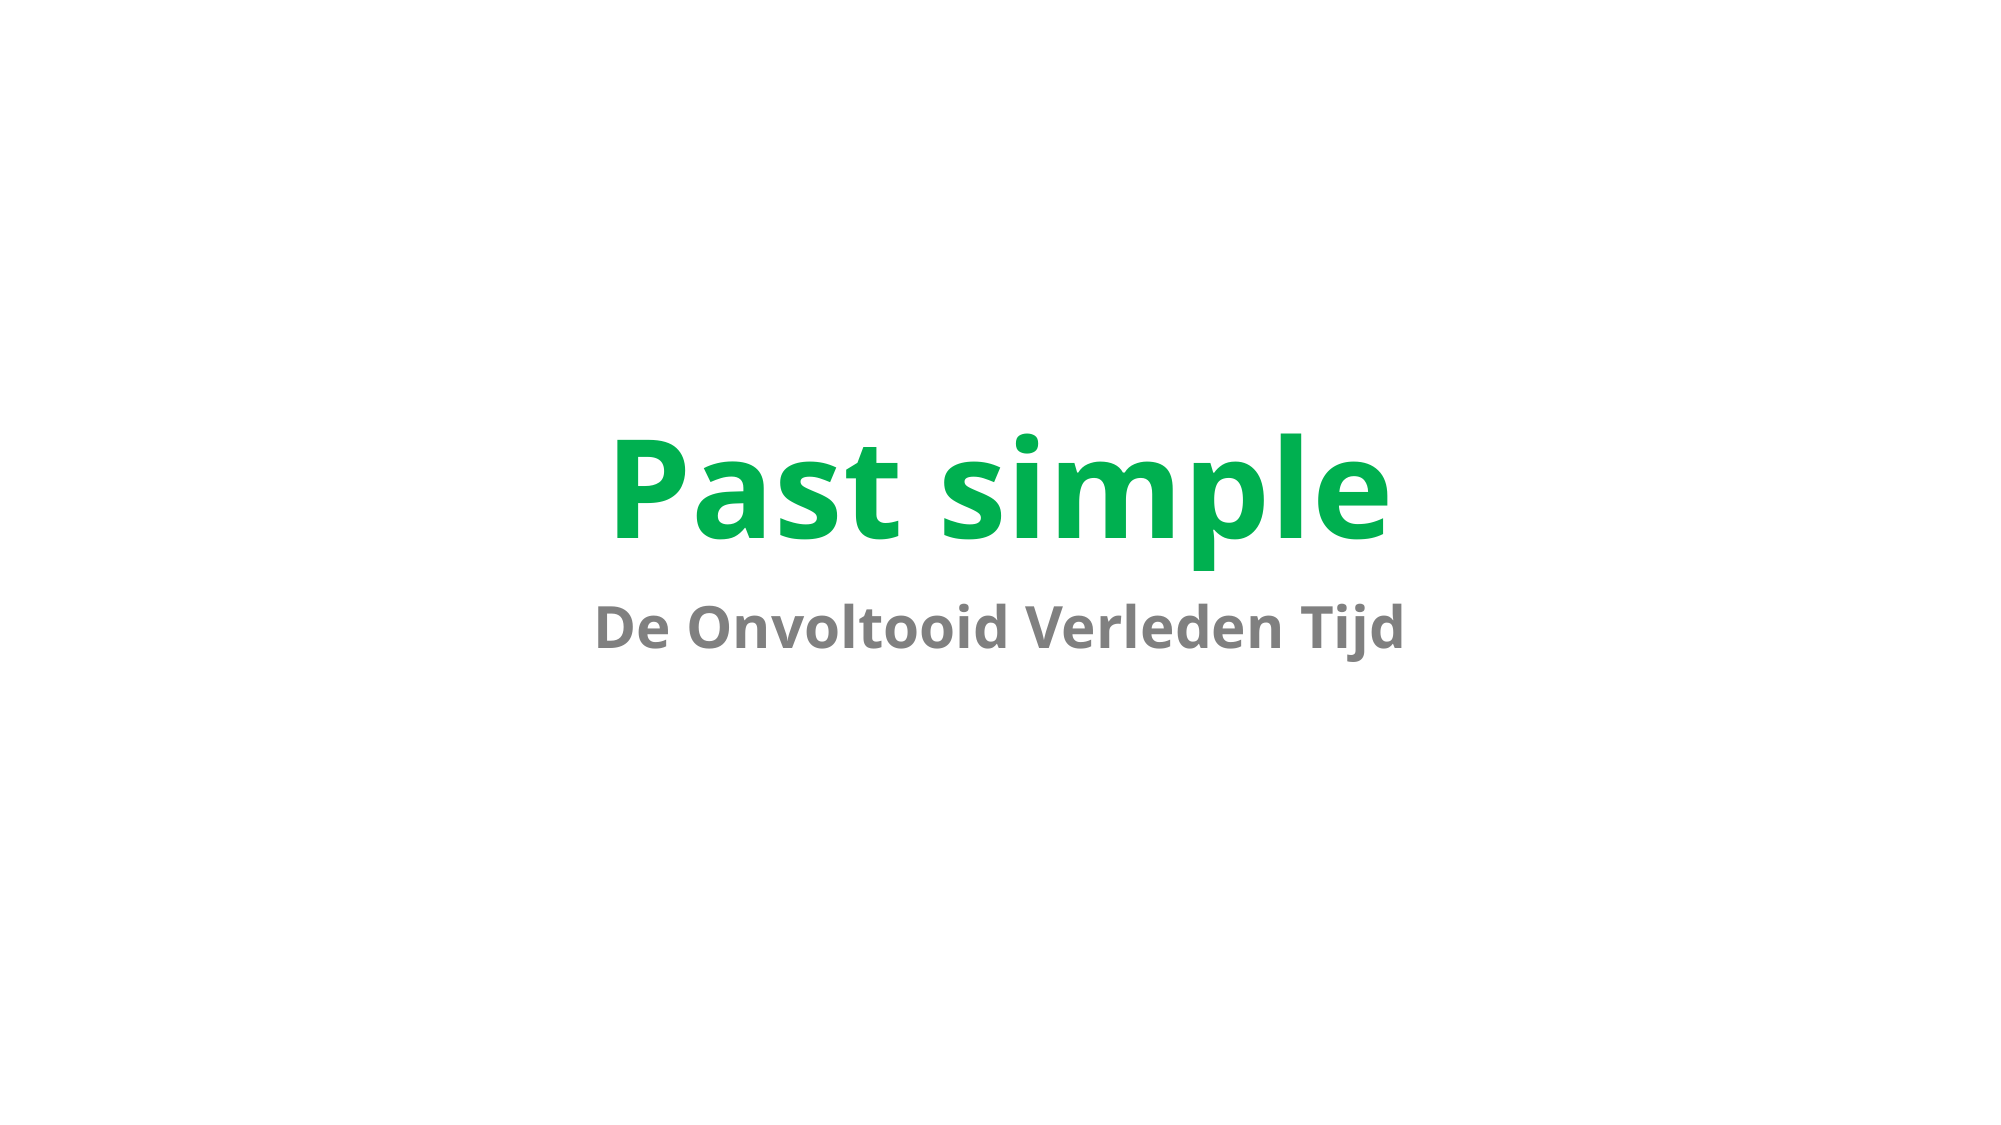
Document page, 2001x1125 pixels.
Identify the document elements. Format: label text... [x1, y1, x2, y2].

title Past simple [249, 184, 1750, 576]
subtitle De Onvoltooid Verleden Tijd [249, 590, 1750, 863]
